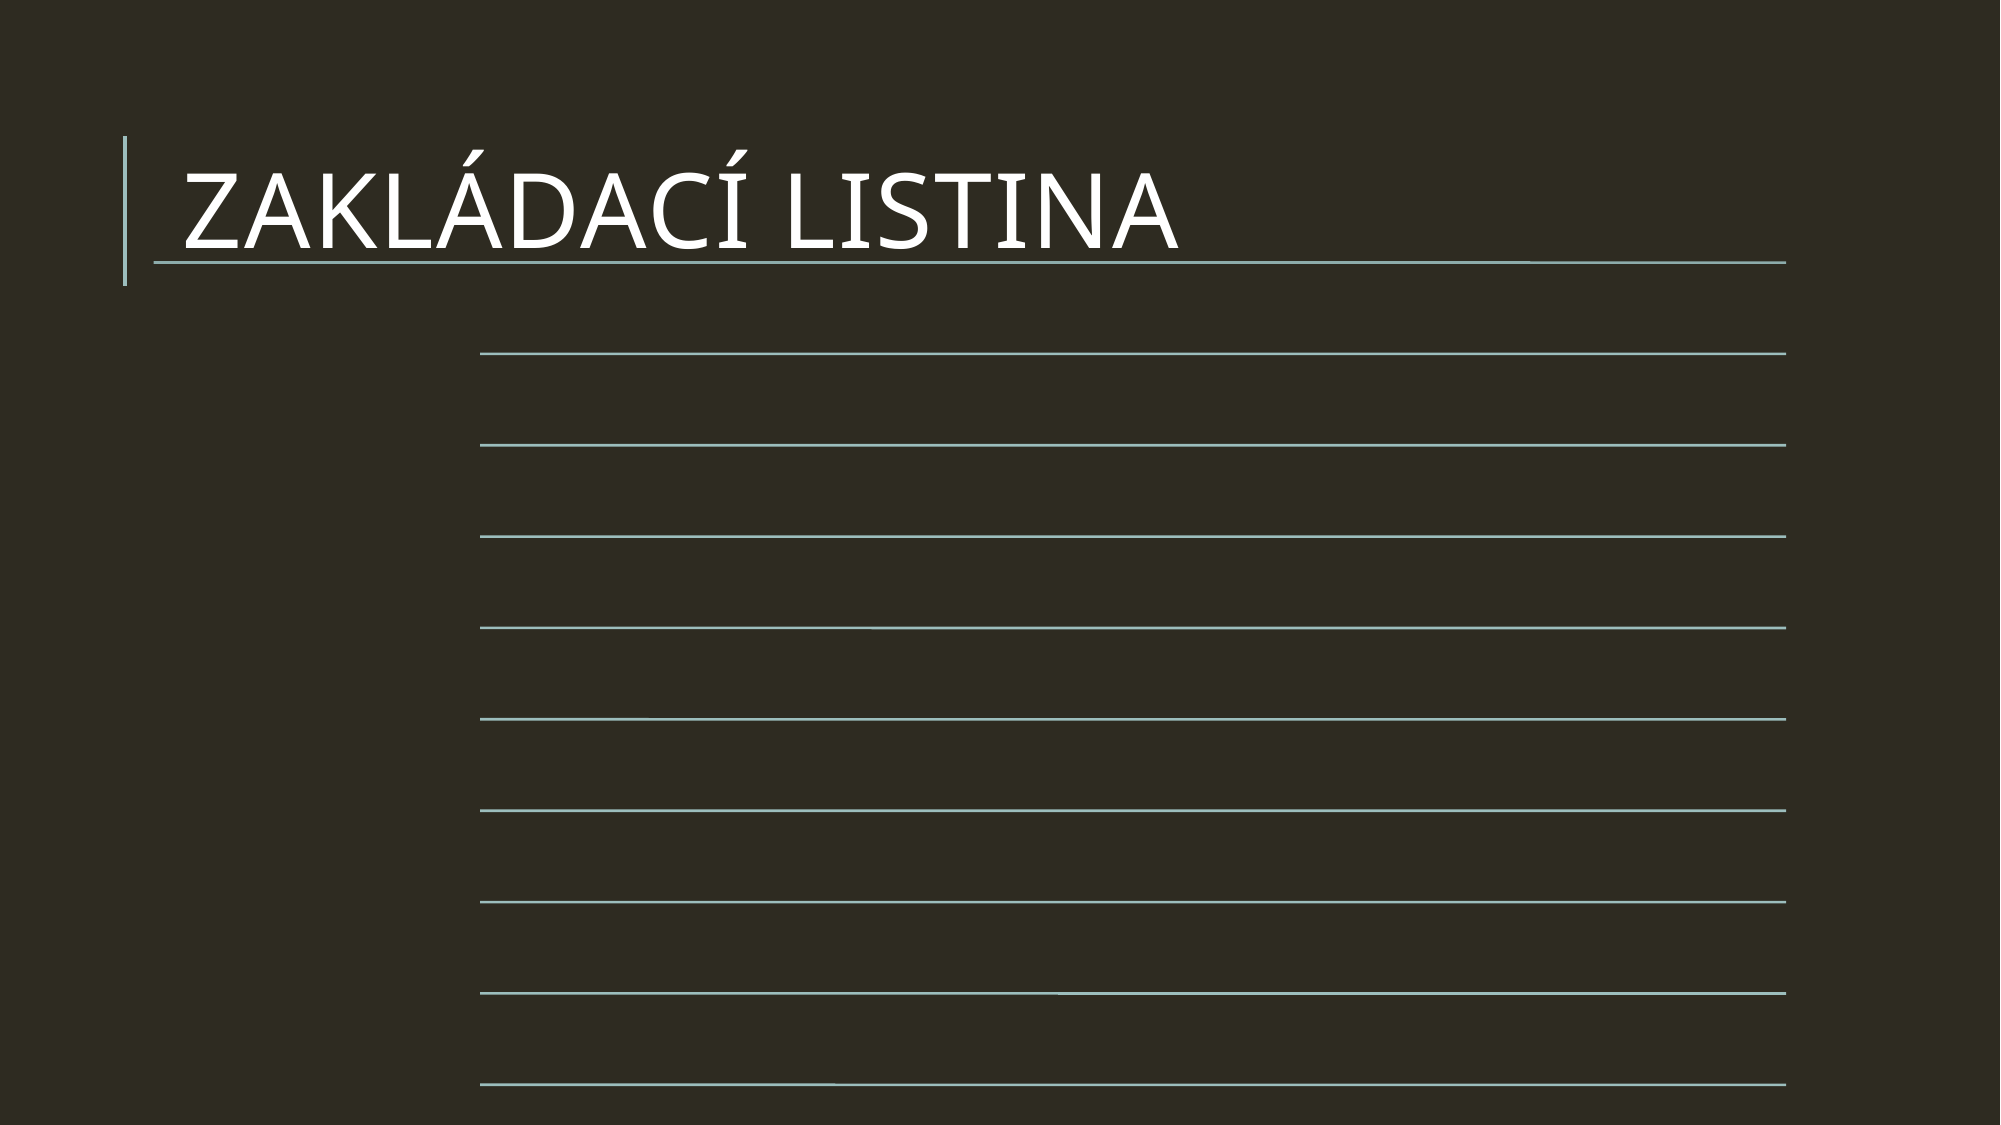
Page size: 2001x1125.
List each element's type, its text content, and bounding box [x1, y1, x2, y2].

title zakládací listina [168, 96, 1763, 258]
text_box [153, 262, 1787, 1090]
